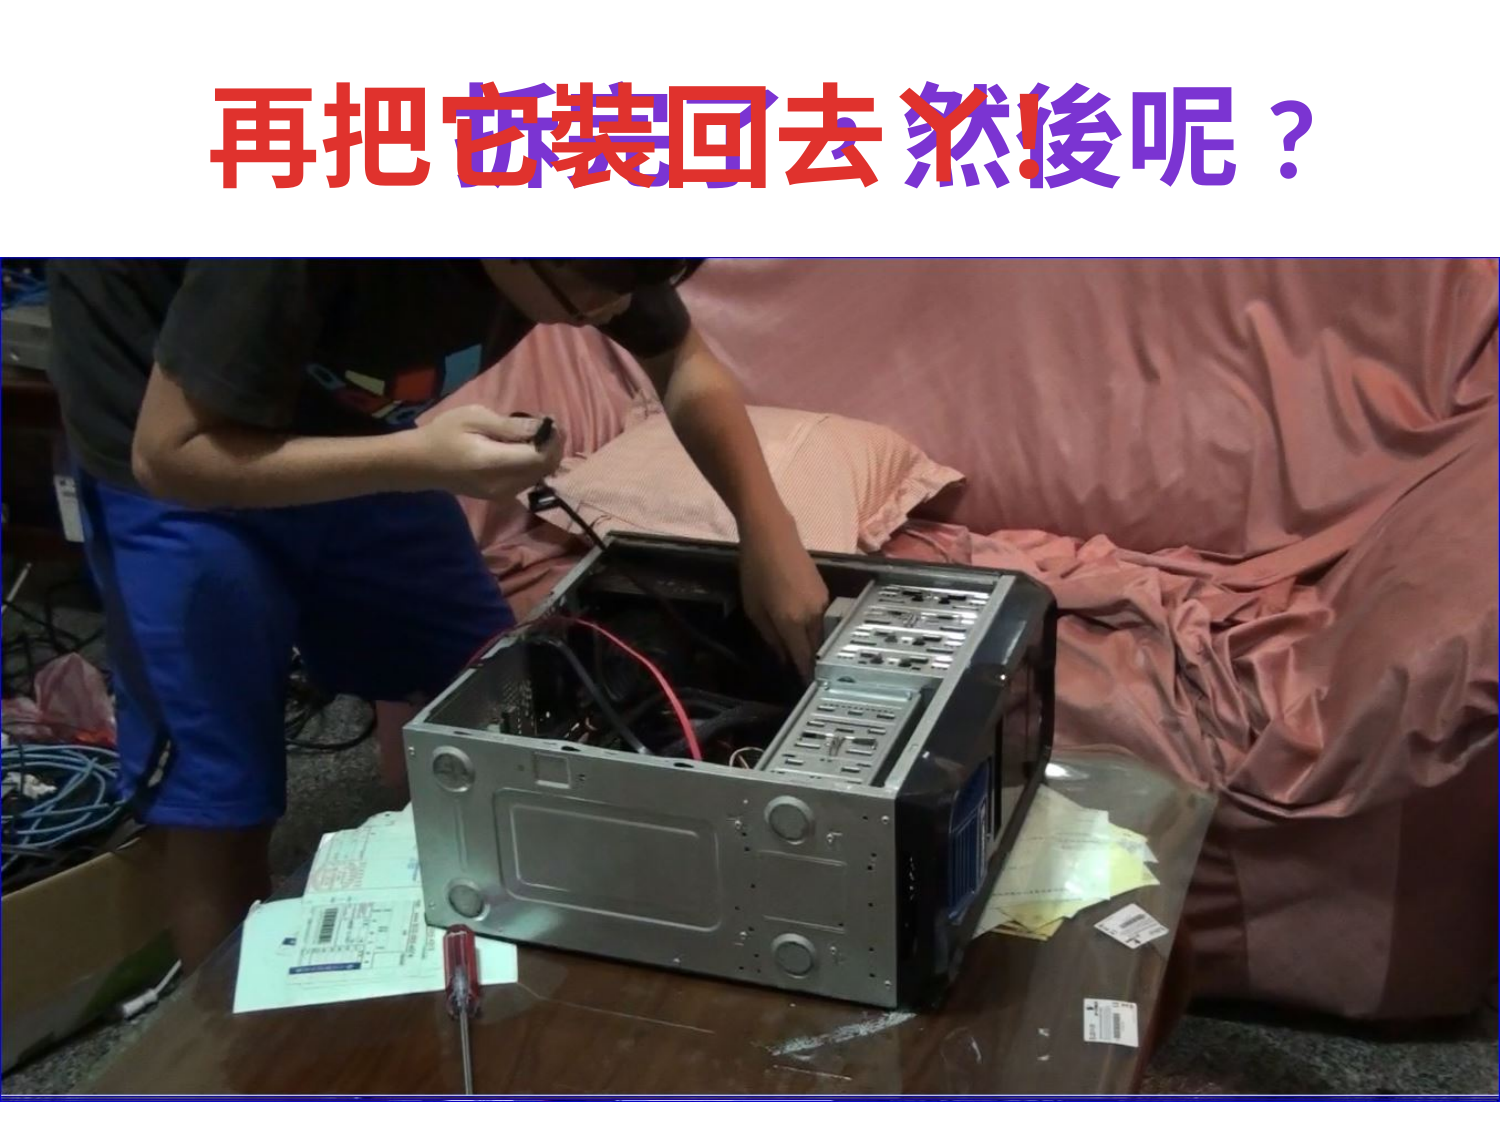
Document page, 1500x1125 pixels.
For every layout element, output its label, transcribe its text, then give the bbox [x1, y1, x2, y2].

picture [0, 257, 1500, 1102]
text_box 再把它裝回去ㄚ！ [192, 58, 1130, 209]
text_box 拆完了，然後呢? [1130, 58, 1333, 209]
